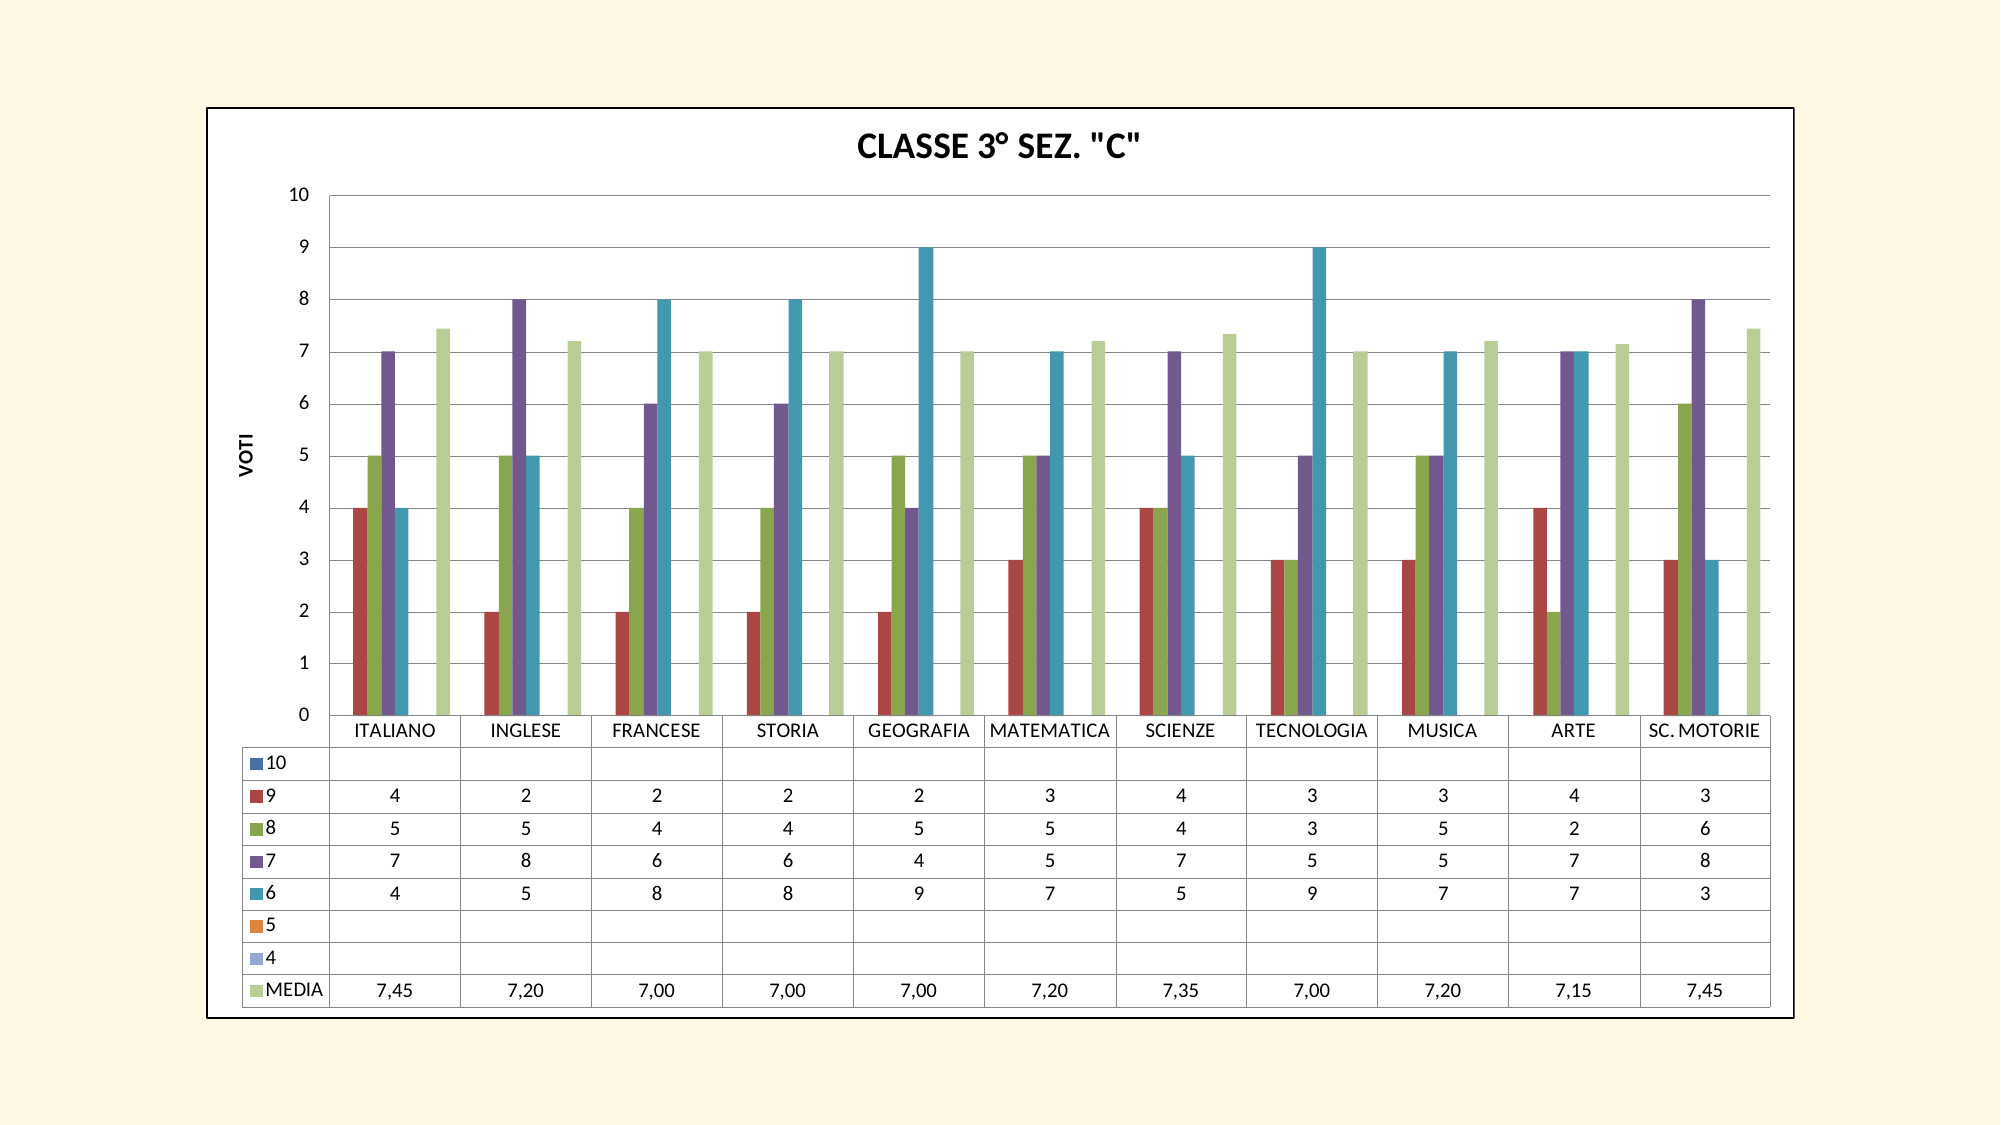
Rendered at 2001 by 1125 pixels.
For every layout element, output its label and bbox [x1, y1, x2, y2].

picture [205, 105, 1795, 1020]
